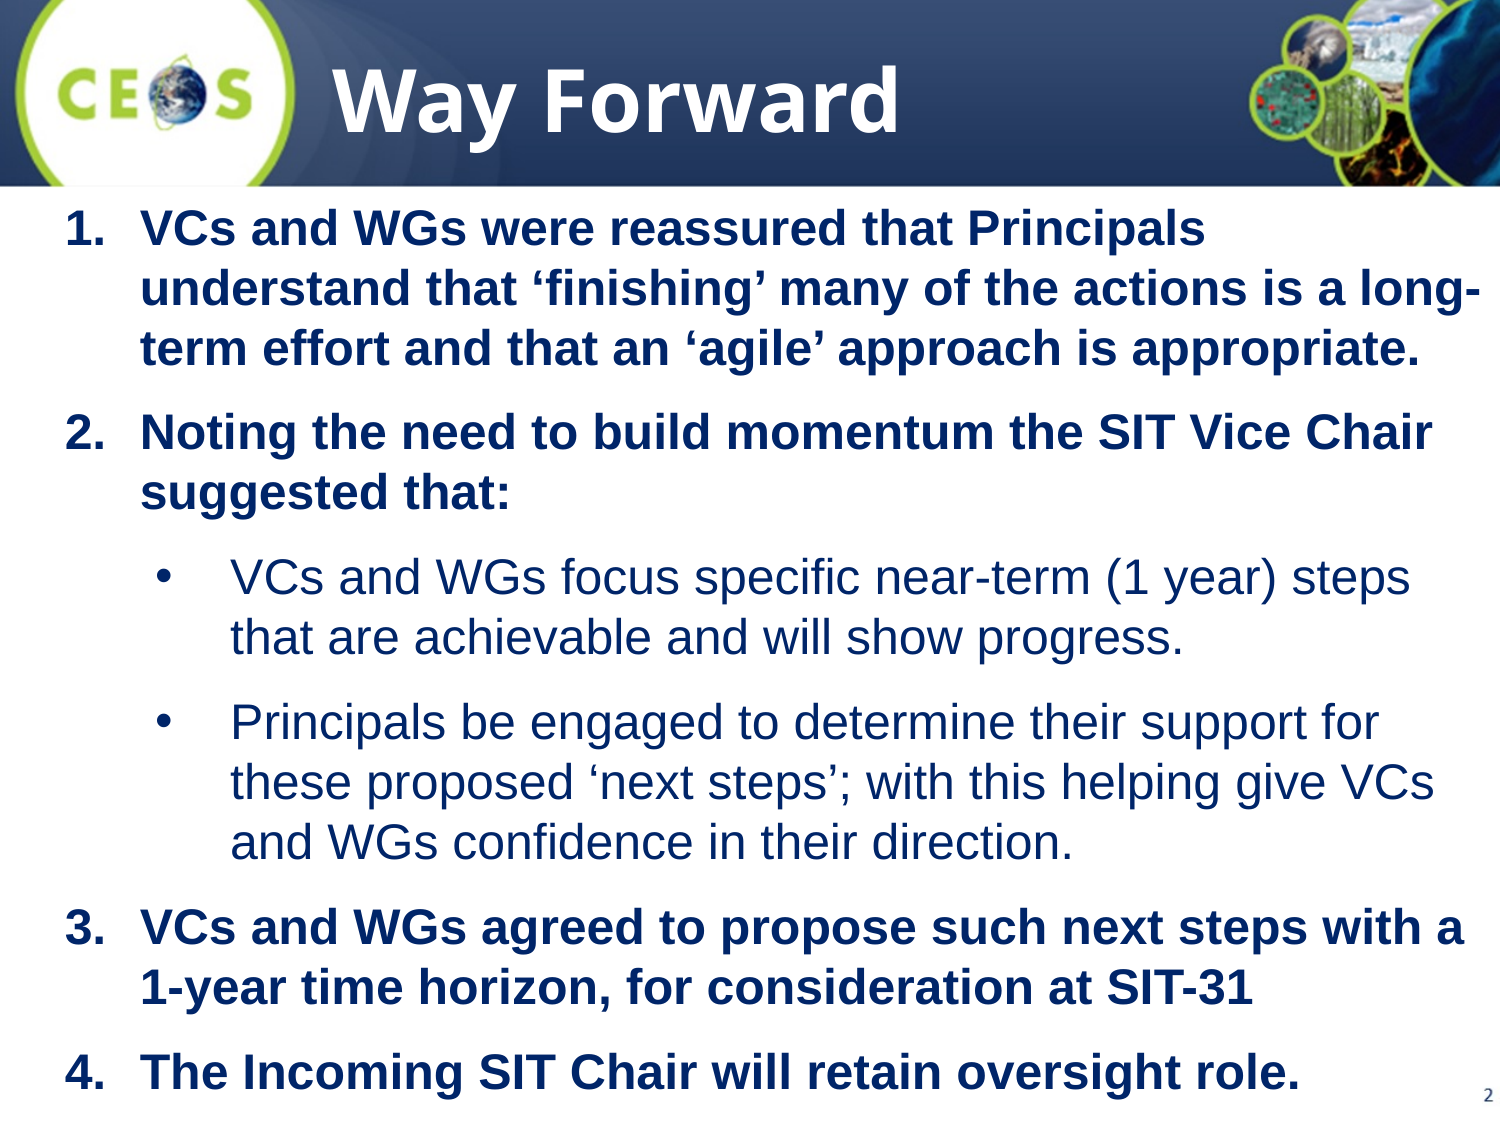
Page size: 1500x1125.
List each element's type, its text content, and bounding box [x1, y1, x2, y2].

text_box VCs and WGs were reassured that Principals understand that ‘finishing’ many of the actions is a long-term effort and that an ‘agile’ approach is appropriate. Noting the need to build momentum the SIT Vice Chair suggested that: VCs and WGs focus specific near-term (1 year) steps that are achievable and will show progress. Principals be engaged to determine their support for these proposed ‘next steps’; with this helping give VCs and WGs confidence in their direction. VCs and WGs agreed to propose such next steps with a 1-year time horizon, for consideration at SIT-31 The Incoming SIT Chair will retain oversight role. [50, 187, 1500, 1108]
picture [0, 0, 1500, 1125]
text_box Way Forward [324, 37, 1363, 158]
